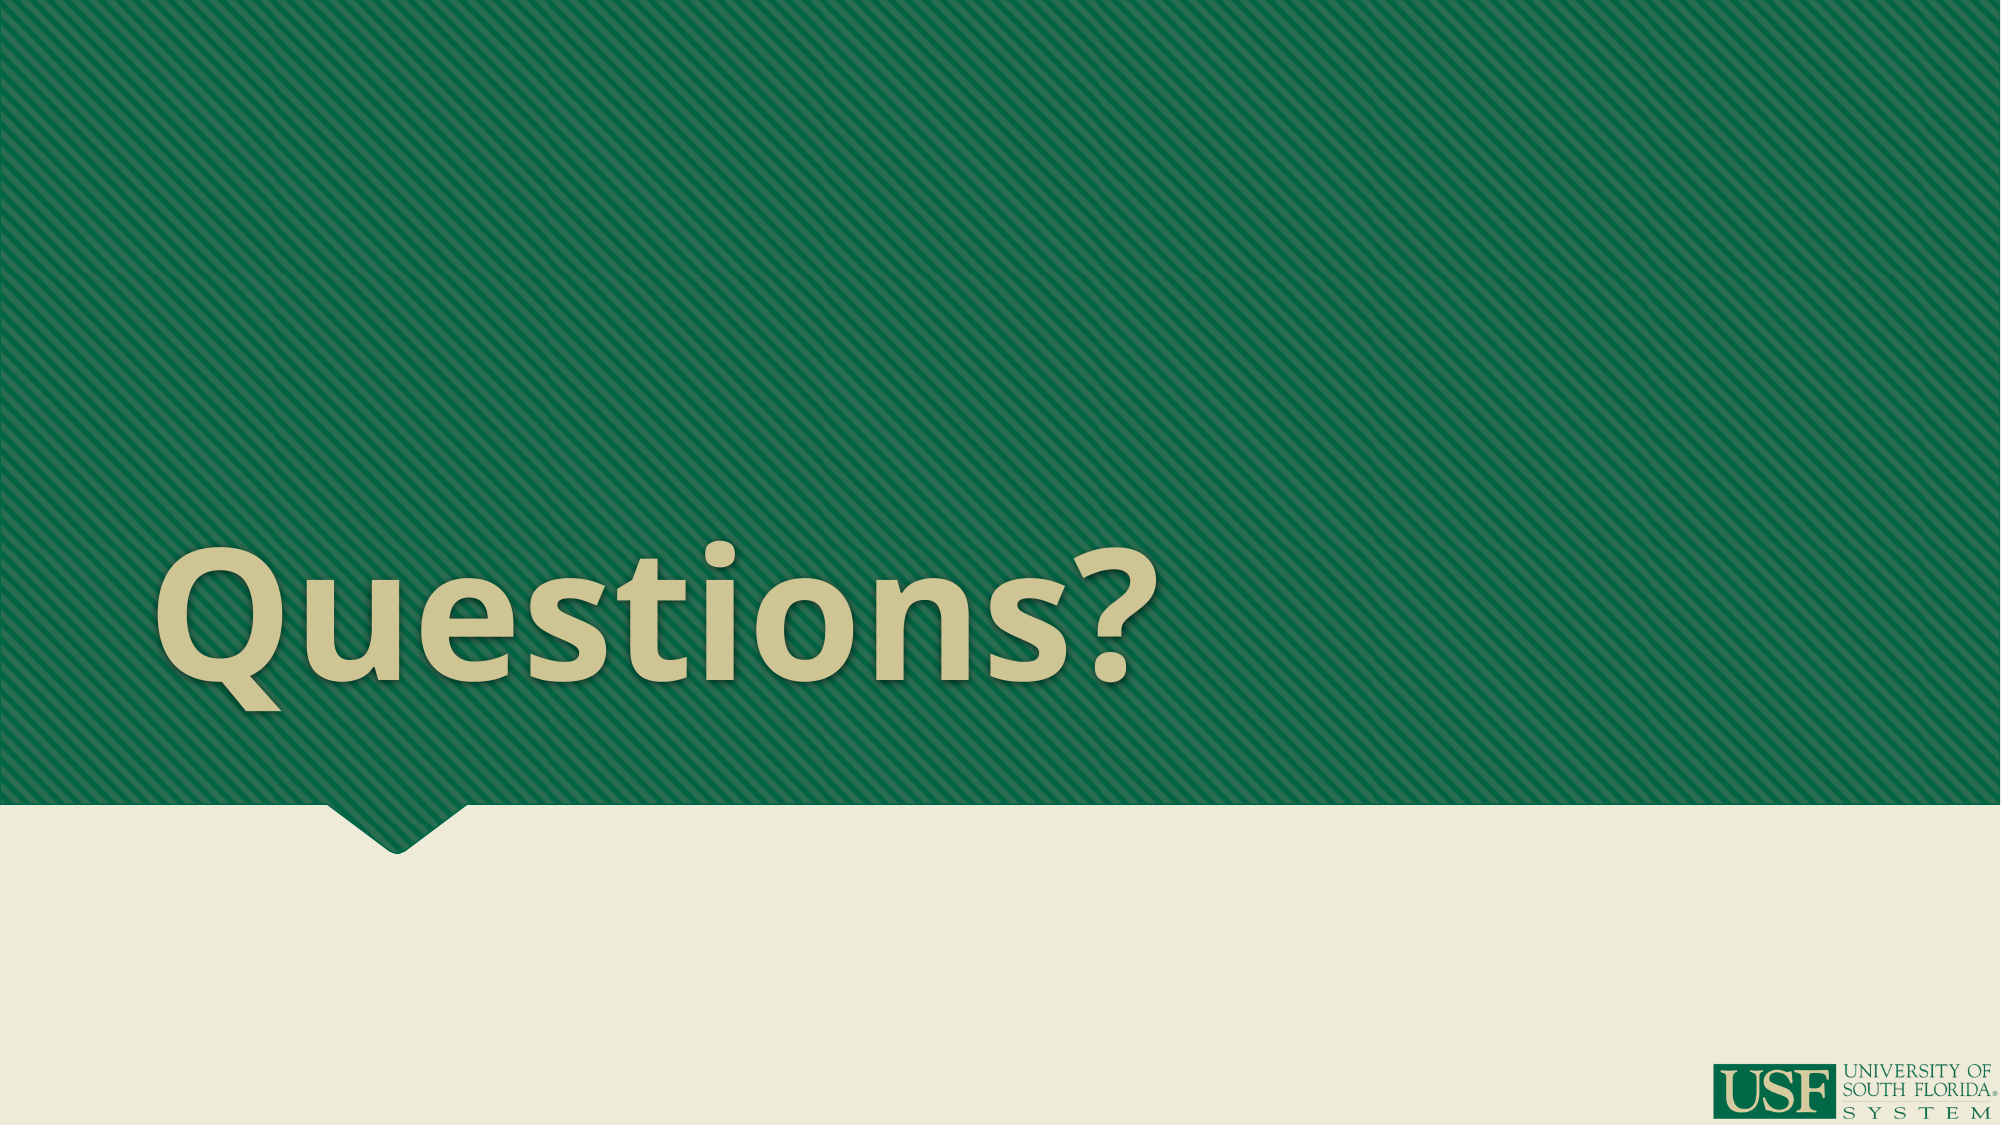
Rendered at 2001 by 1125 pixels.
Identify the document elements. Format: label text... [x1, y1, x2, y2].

picture [1707, 1057, 2000, 1125]
title Questions? [132, 237, 1868, 726]
